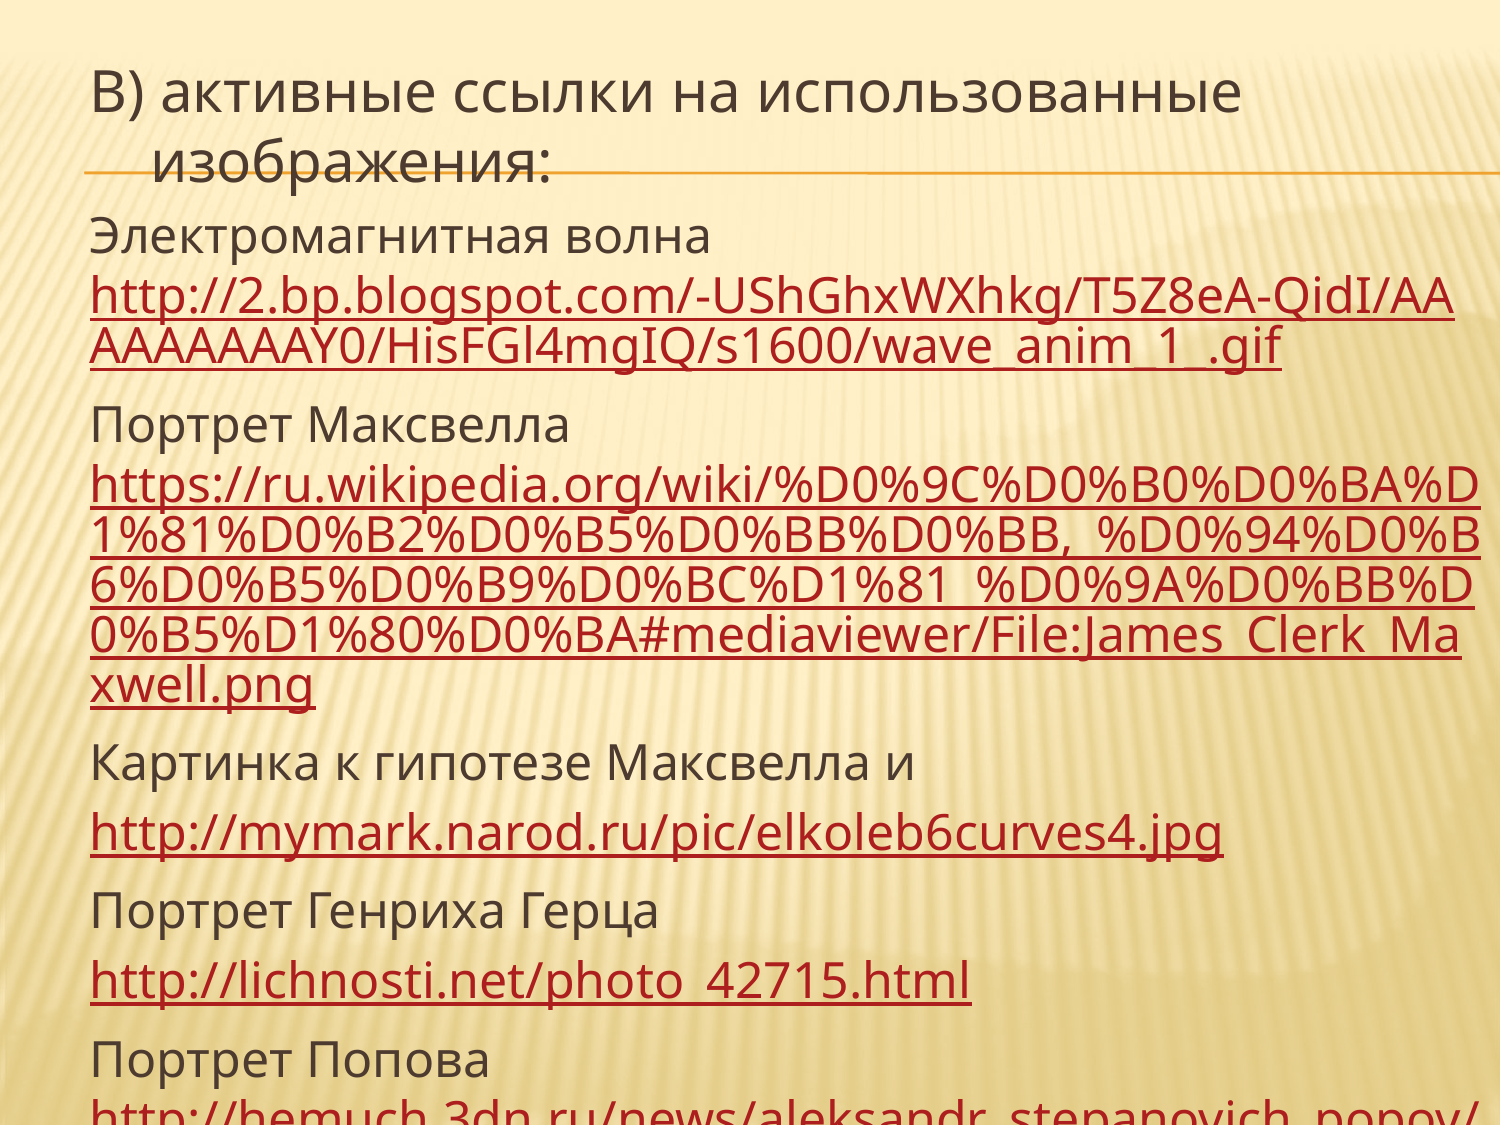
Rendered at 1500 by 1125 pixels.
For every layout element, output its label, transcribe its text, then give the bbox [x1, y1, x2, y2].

list В) активные ссылки на использованные изображения: Электромагнитная волна http://2.bp.blogspot.com/-UShGhxWXhkg/T5Z8eA-QidI/AAAAAAAAAY0/HisFGl4mgIQ/s1600/wave_anim_1_.gif Портрет Максвелла https://ru.wikipedia.org/wiki/%D0%9C%D0%B0%D0%BA%D1%81%D0%B2%D0%B5%D0%BB%D0%BB,_%D0%94%D0%B6%D0%B5%D0%B9%D0%BC%D1%81_%D0%9A%D0%BB%D0%B5%D1%80%D0%BA#mediaviewer/File:James_Clerk_Maxwell.png Картинка к гипотезе Максвелла и http://mymark.narod.ru/pic/elkoleb6curves4.jpg Портрет Генриха Герца http://lichnosti.net/photo_42715.html Портрет Попова http://hemuch.3dn.ru/news/aleksandr_stepanovich_popov/2014-01-18-113 [75, 46, 1500, 1090]
